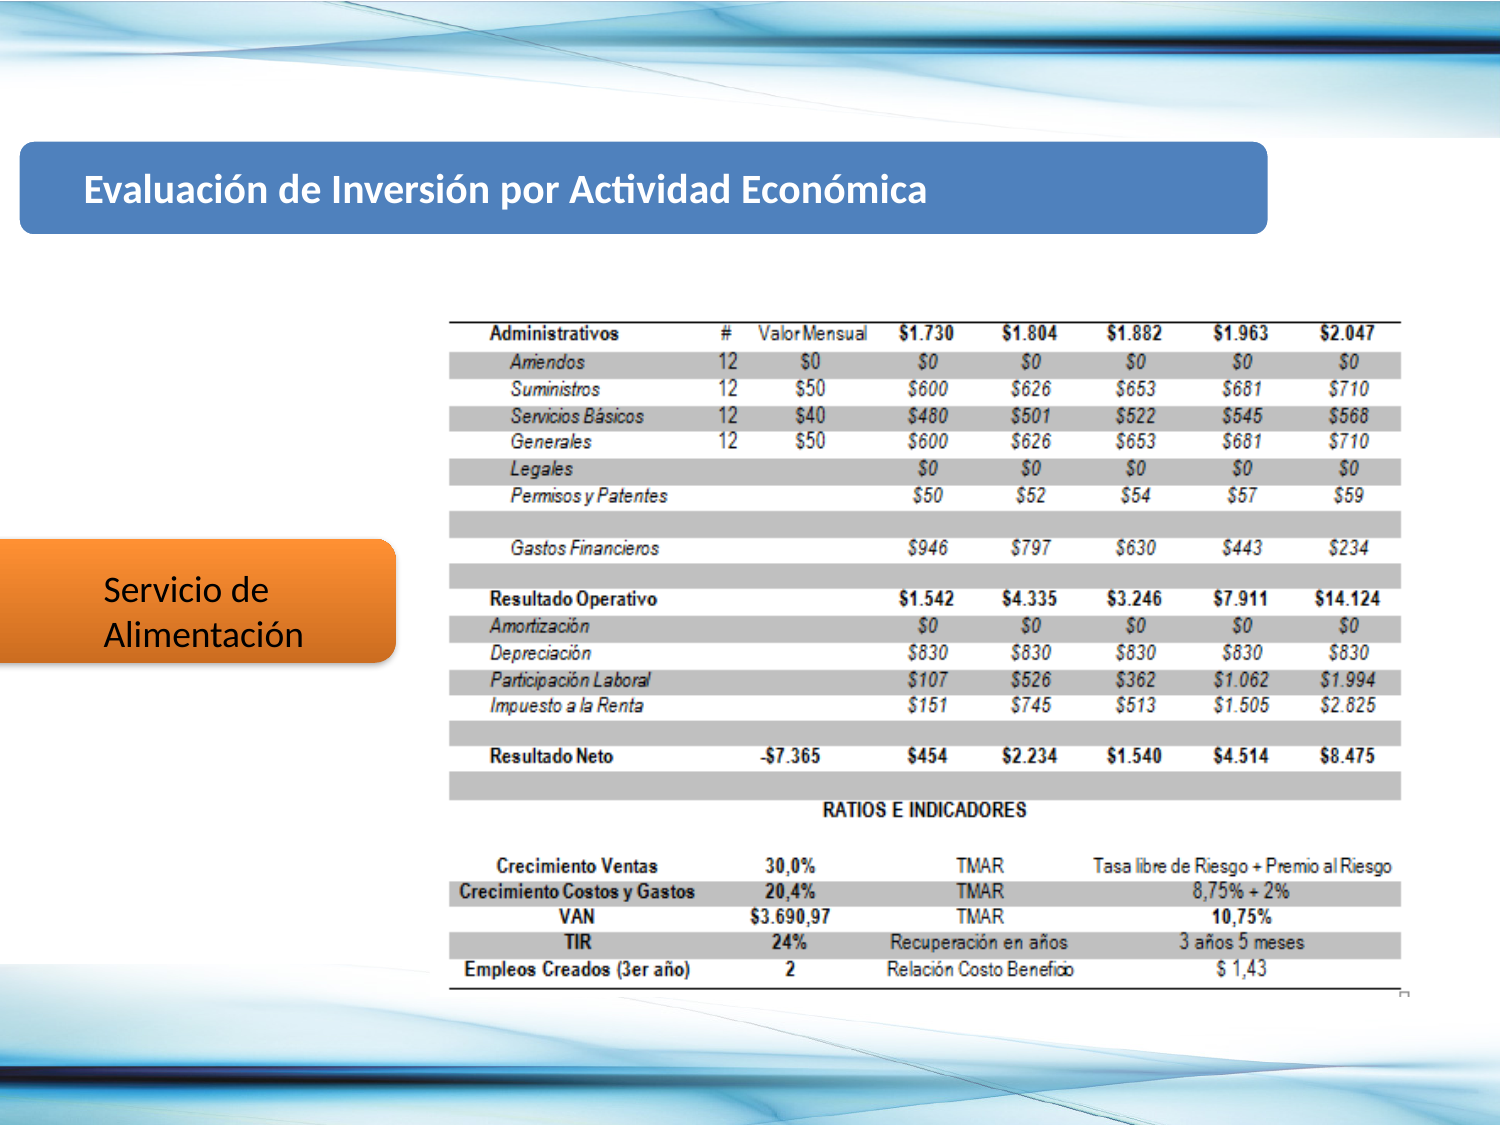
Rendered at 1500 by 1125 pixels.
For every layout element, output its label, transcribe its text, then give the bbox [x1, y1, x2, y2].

picture [0, 0, 1500, 138]
text_box [0, 538, 396, 663]
picture [0, 299, 1500, 1125]
text_box Servicio de Alimentación [88, 556, 349, 663]
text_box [17, 139, 1270, 237]
